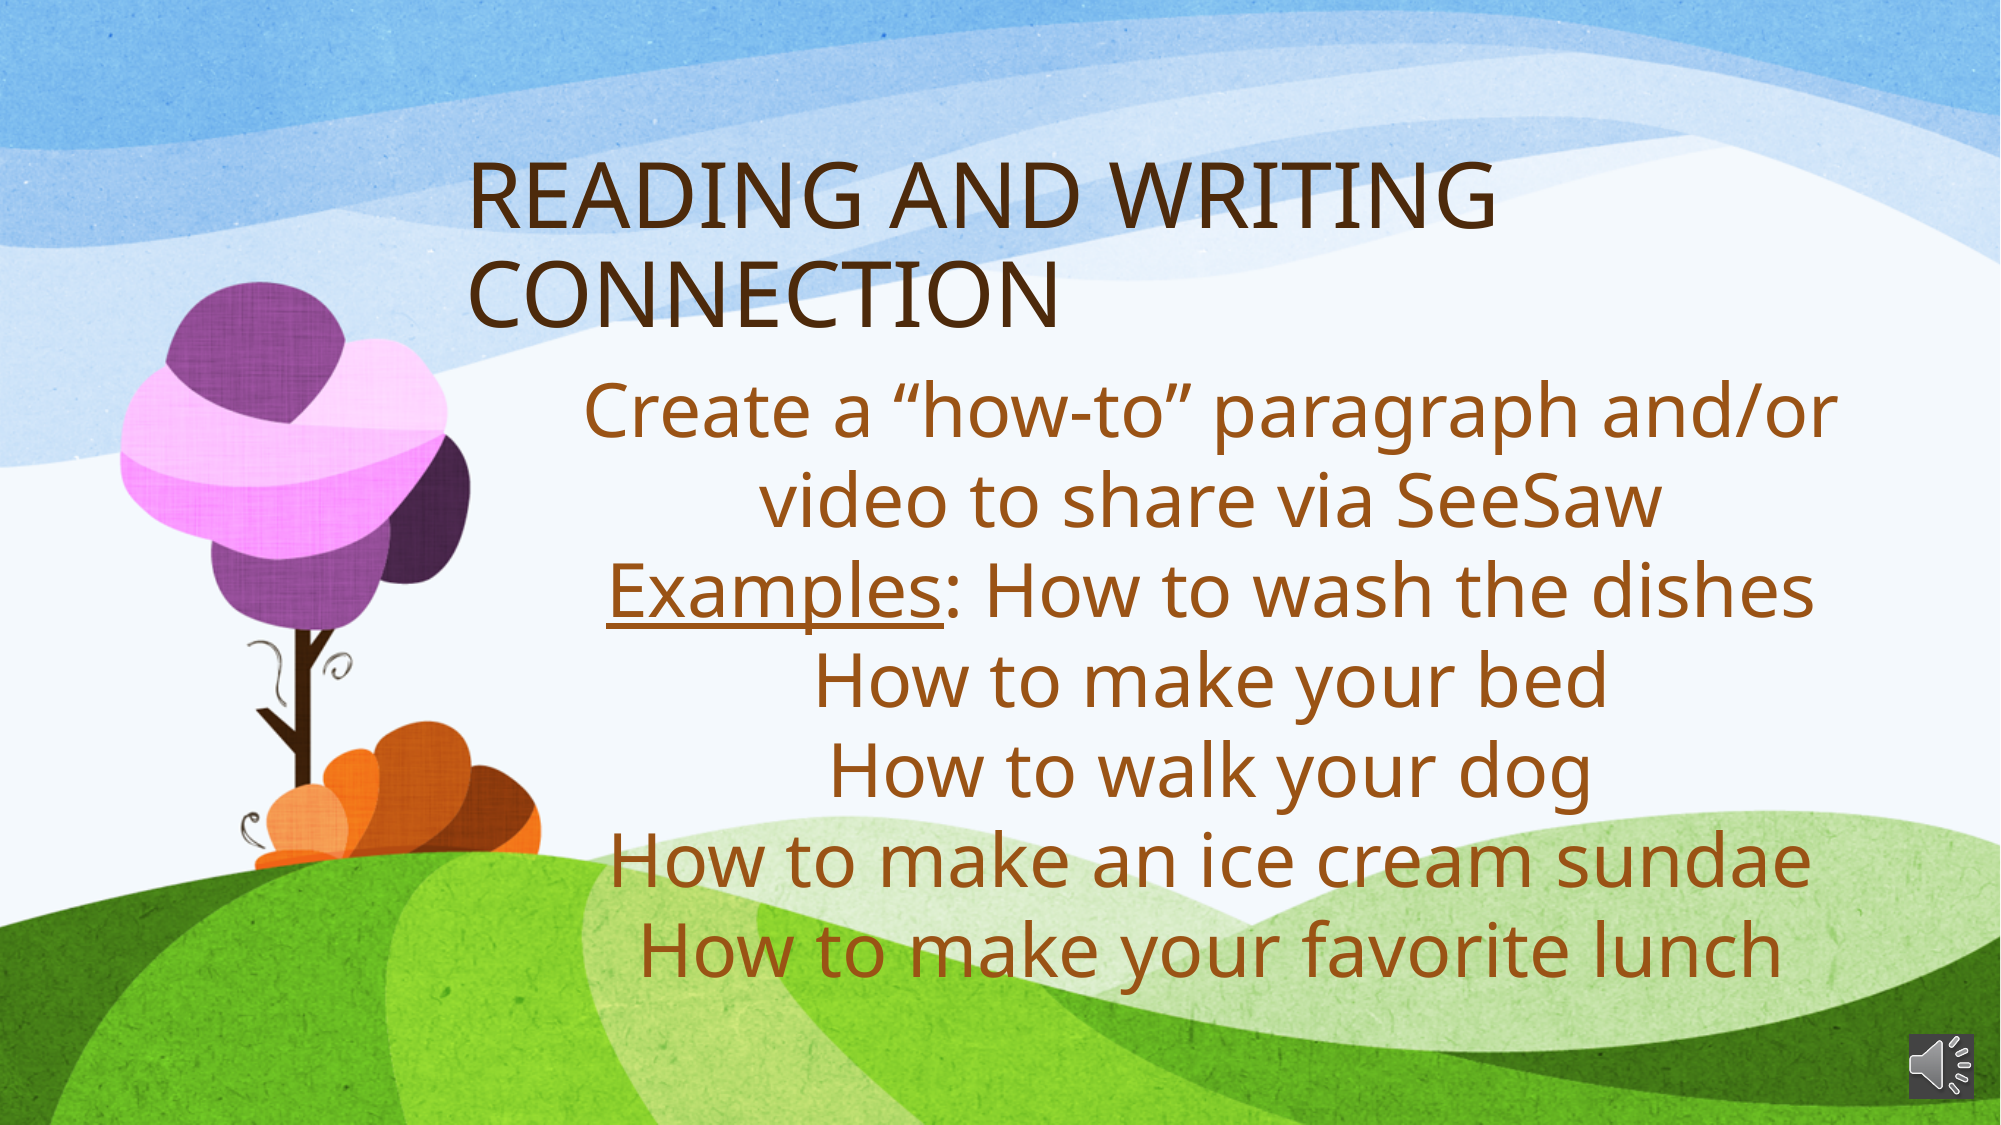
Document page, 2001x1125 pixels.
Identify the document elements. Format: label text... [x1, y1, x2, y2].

title READING AND WRITING CONNECTION [450, 54, 1974, 355]
picture [0, 0, 2001, 1125]
list Create a “how-to” paragraph and/or video to share via SeeSaw Examples: How to wash the dishes How to make your bed How to walk your dog How to make an ice cream sundae How to make your favorite lunch [499, 354, 1925, 505]
